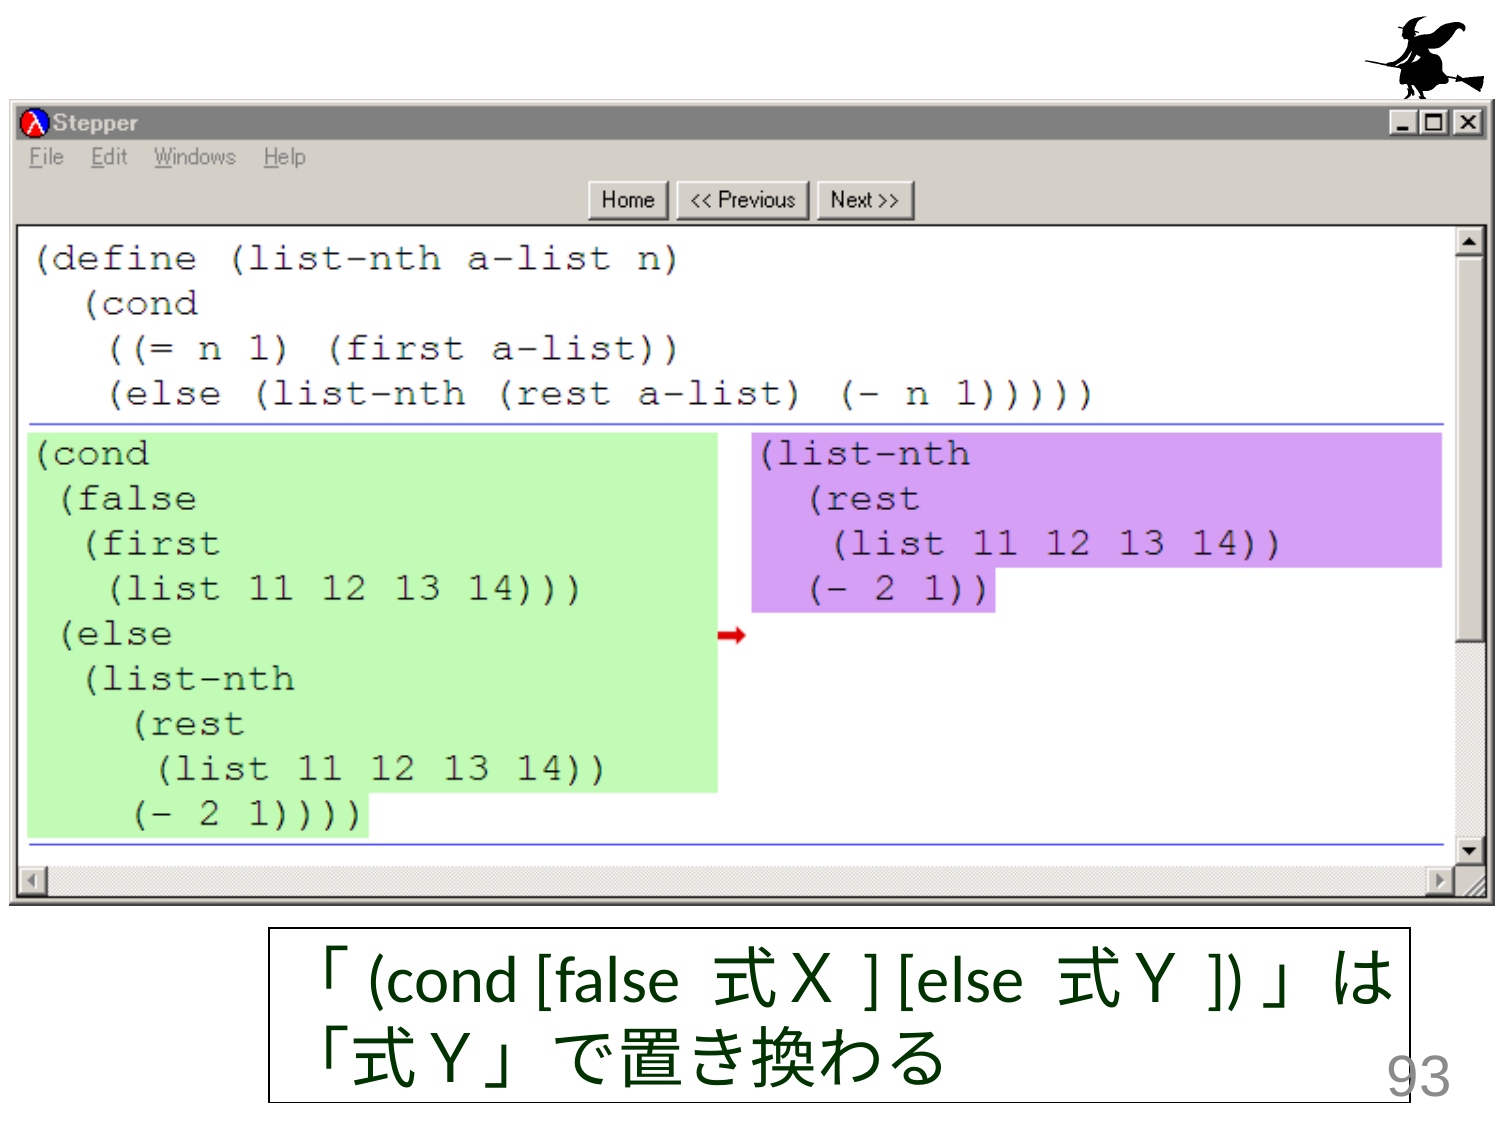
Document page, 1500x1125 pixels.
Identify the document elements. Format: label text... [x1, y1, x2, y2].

picture [9, 14, 1495, 906]
slide_number 93 [1129, 1042, 1467, 1103]
text_box 「(cond [false 式Ｘ] [else 式Ｙ])」は 「式Ｙ」で置き換わる [268, 928, 1411, 1103]
